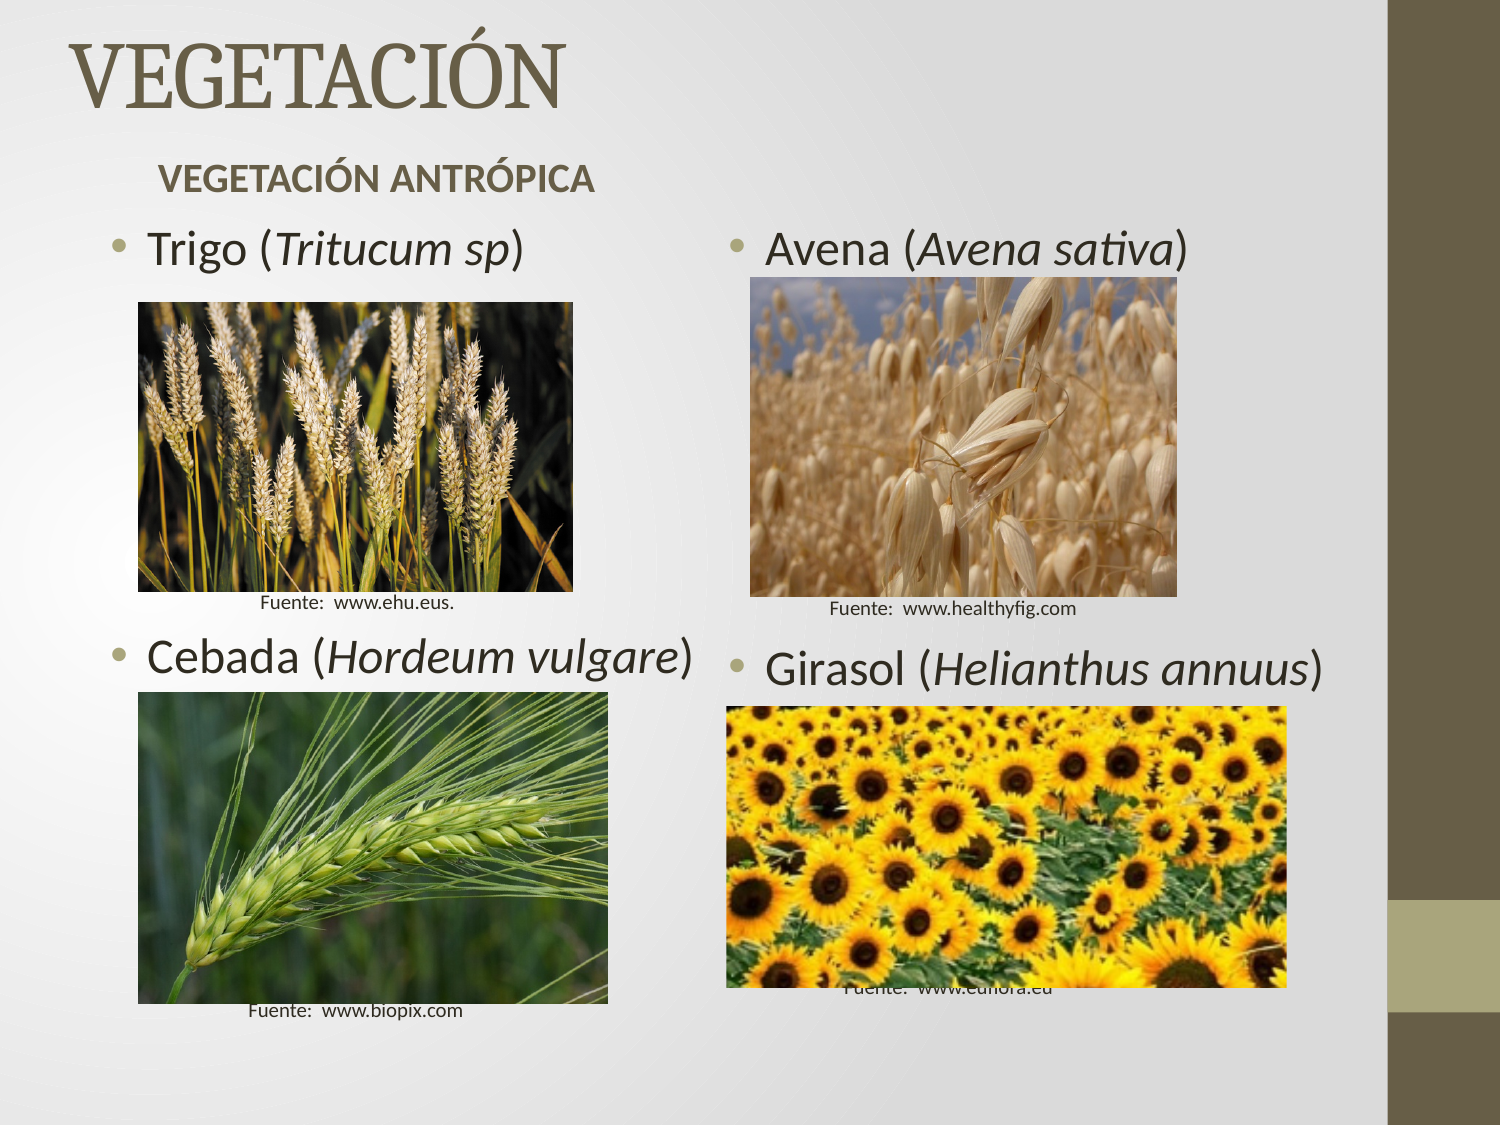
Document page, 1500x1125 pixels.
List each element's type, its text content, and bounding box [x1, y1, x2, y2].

title VEGETACIÓN [53, 0, 1304, 140]
picture [749, 276, 1177, 598]
list Trigo (Tritucum sp) Fuente: www.ehu.eus. Cebada (Hordeum vulgare) Fuente: www.biopix.com Avena (Avena sativa) Fuente: www.healthyfig.com Girasol (Helianthus annuus) Fuente: www.euflora.eu [76, 208, 1343, 1083]
picture [138, 302, 573, 592]
picture [725, 706, 1288, 989]
list VEGETACIÓN ANTRÓPICA [76, 137, 677, 208]
picture [138, 691, 608, 1005]
